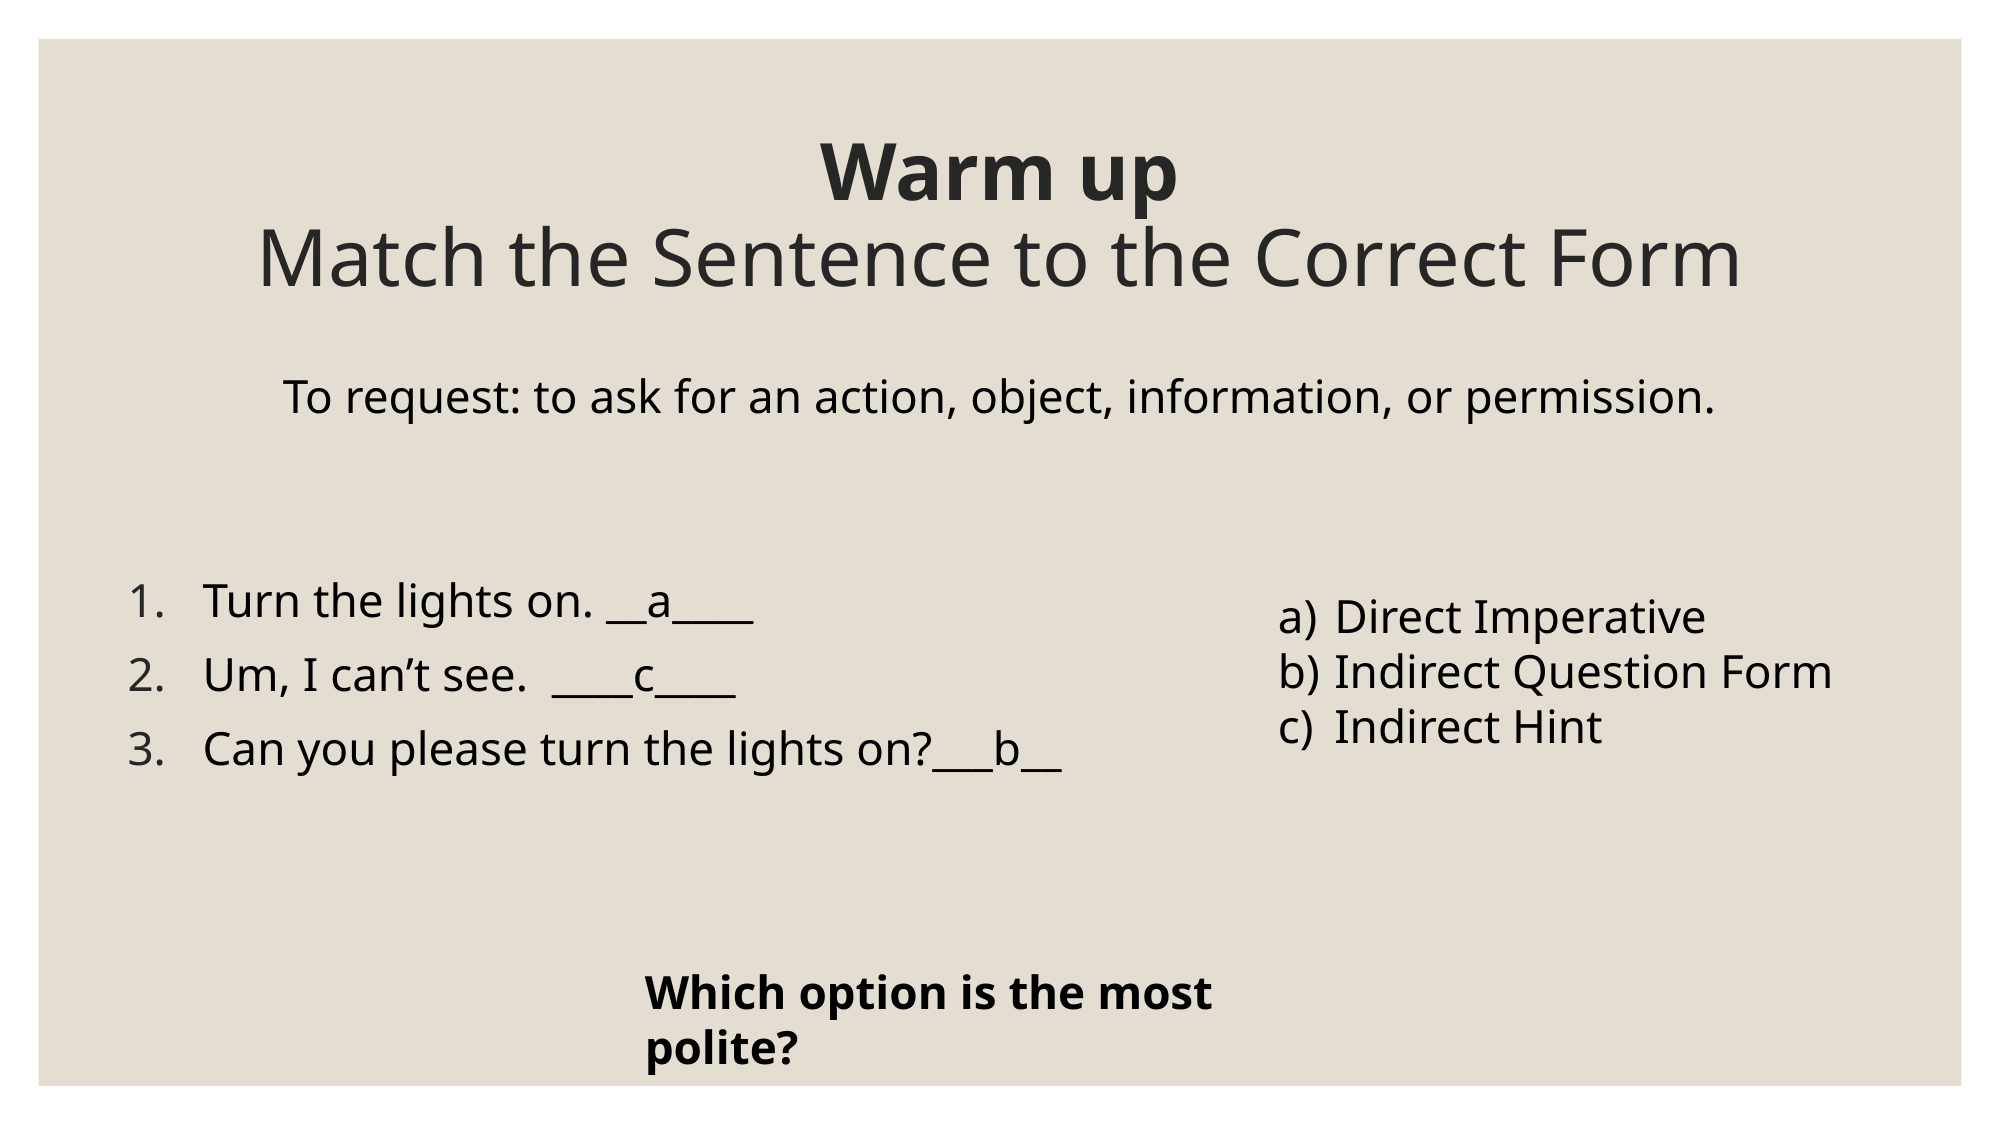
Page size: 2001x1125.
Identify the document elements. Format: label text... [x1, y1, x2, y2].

text_box To request: to ask for an action, object, information, or permission. [268, 360, 1732, 475]
list Turn the lights on. __a____ Um, I can’t see. ____c____ Can you please turn the lights on?___b__ [112, 564, 1148, 869]
title Warm up Match the Sentence to the Correct Form [174, 105, 1825, 331]
text_box Direct Imperative Indirect Question Form Indirect Hint [1188, 580, 1849, 816]
text_box Which option is the most polite? [630, 956, 1370, 1125]
